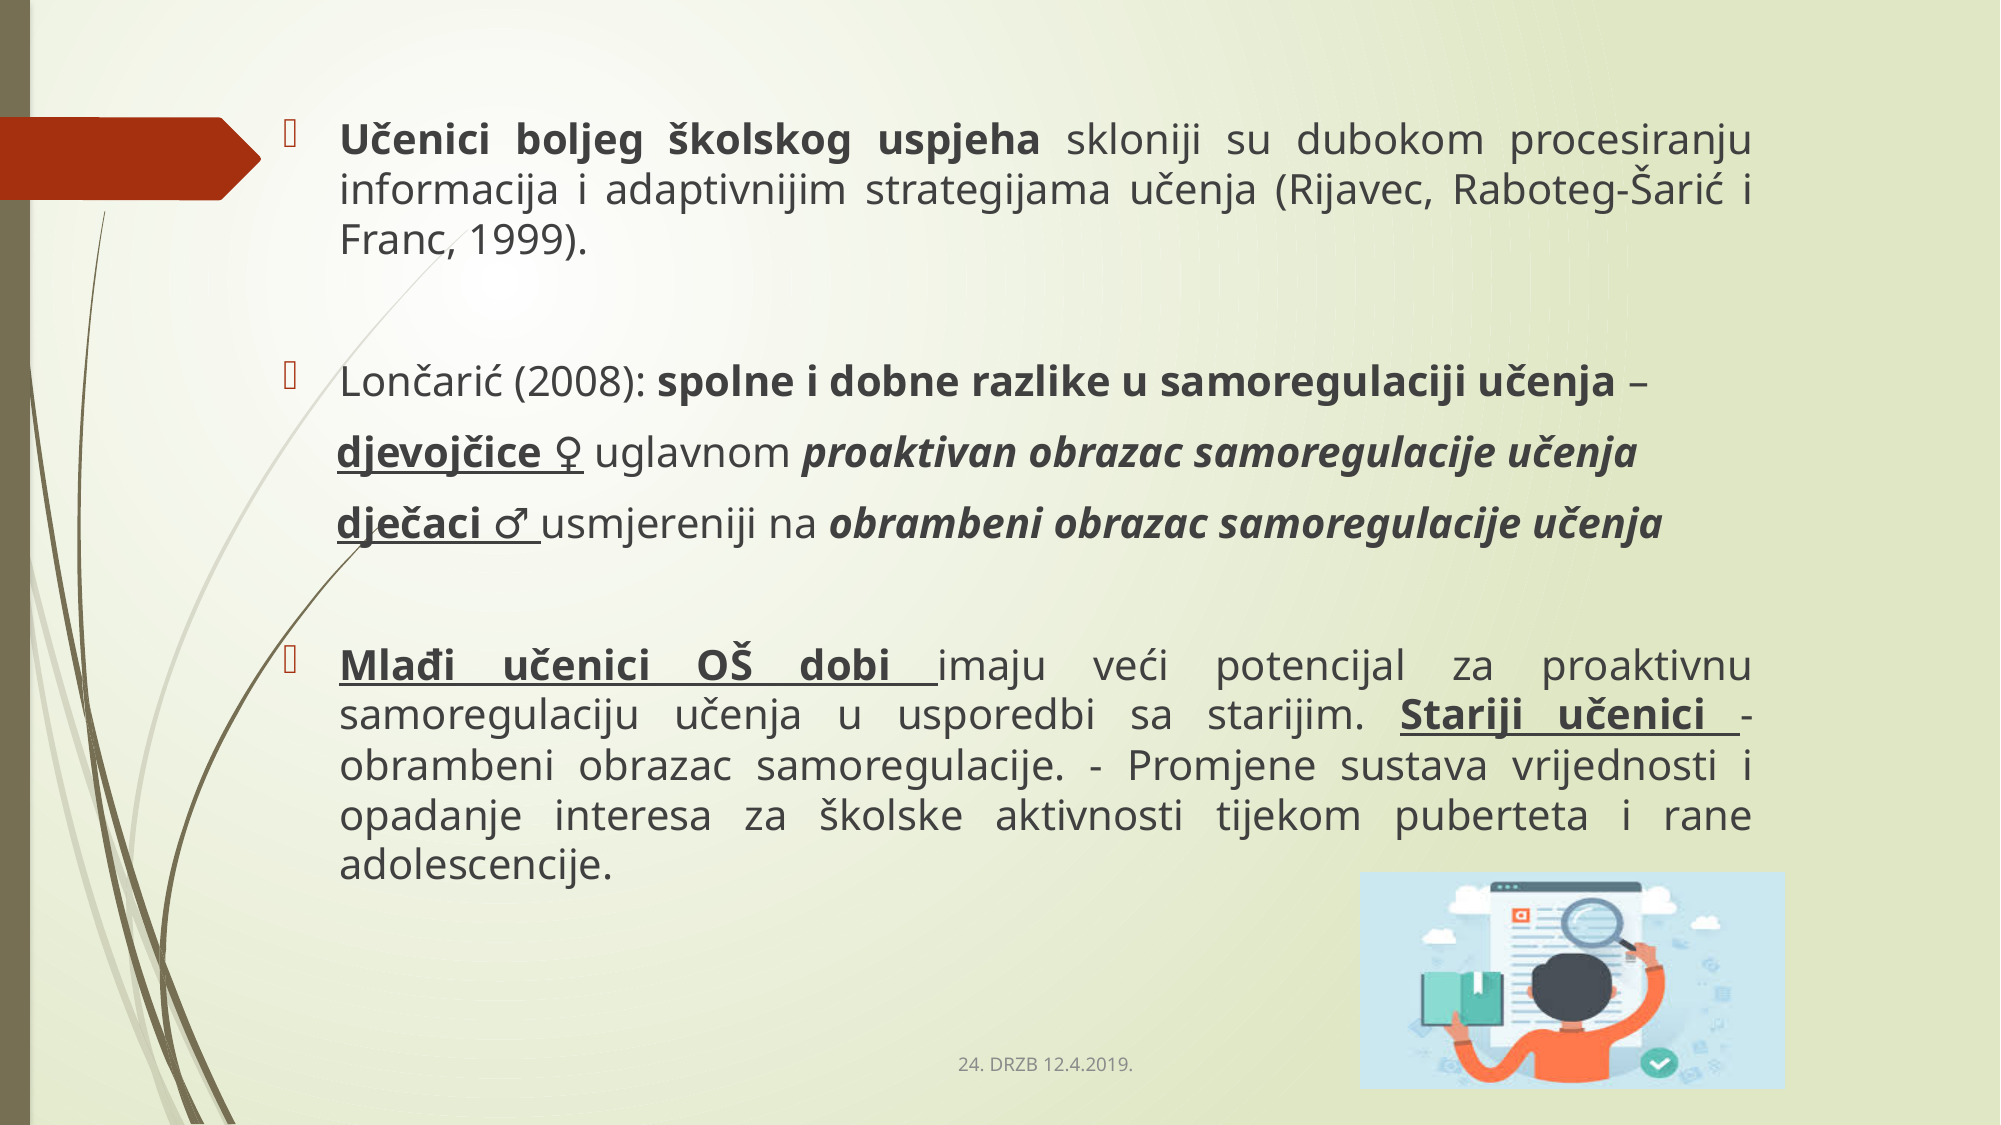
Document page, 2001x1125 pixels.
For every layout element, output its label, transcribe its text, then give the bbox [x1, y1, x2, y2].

picture [1359, 872, 1785, 1090]
footer 24. DRZB 12.4.2019. [943, 1026, 1295, 1102]
list Učenici boljeg školskog uspjeha skloniji su dubokom procesiranju informacija i adaptivnijim strategijama učenja (Rijavec, Raboteg-Šarić i Franc, 1999). Lončarić (2008): spolne i dobne razlike u samoregulaciji učenja – djevojčice ♀ uglavnom proaktivan obrazac samoregulacije učenja dječaci ♂ usmjereniji na obrambeni obrazac samoregulacije učenja Mlađi učenici OŠ dobi imaju veći potencijal za proaktivnu samoregulaciju učenja u usporedbi sa starijim. Stariji učenici - obrambeni obrazac samoregulacije. - Promjene sustava vrijednosti i opadanje interesa za školske aktivnosti tijekom puberteta i rane adolescencije. [268, 105, 1769, 1075]
